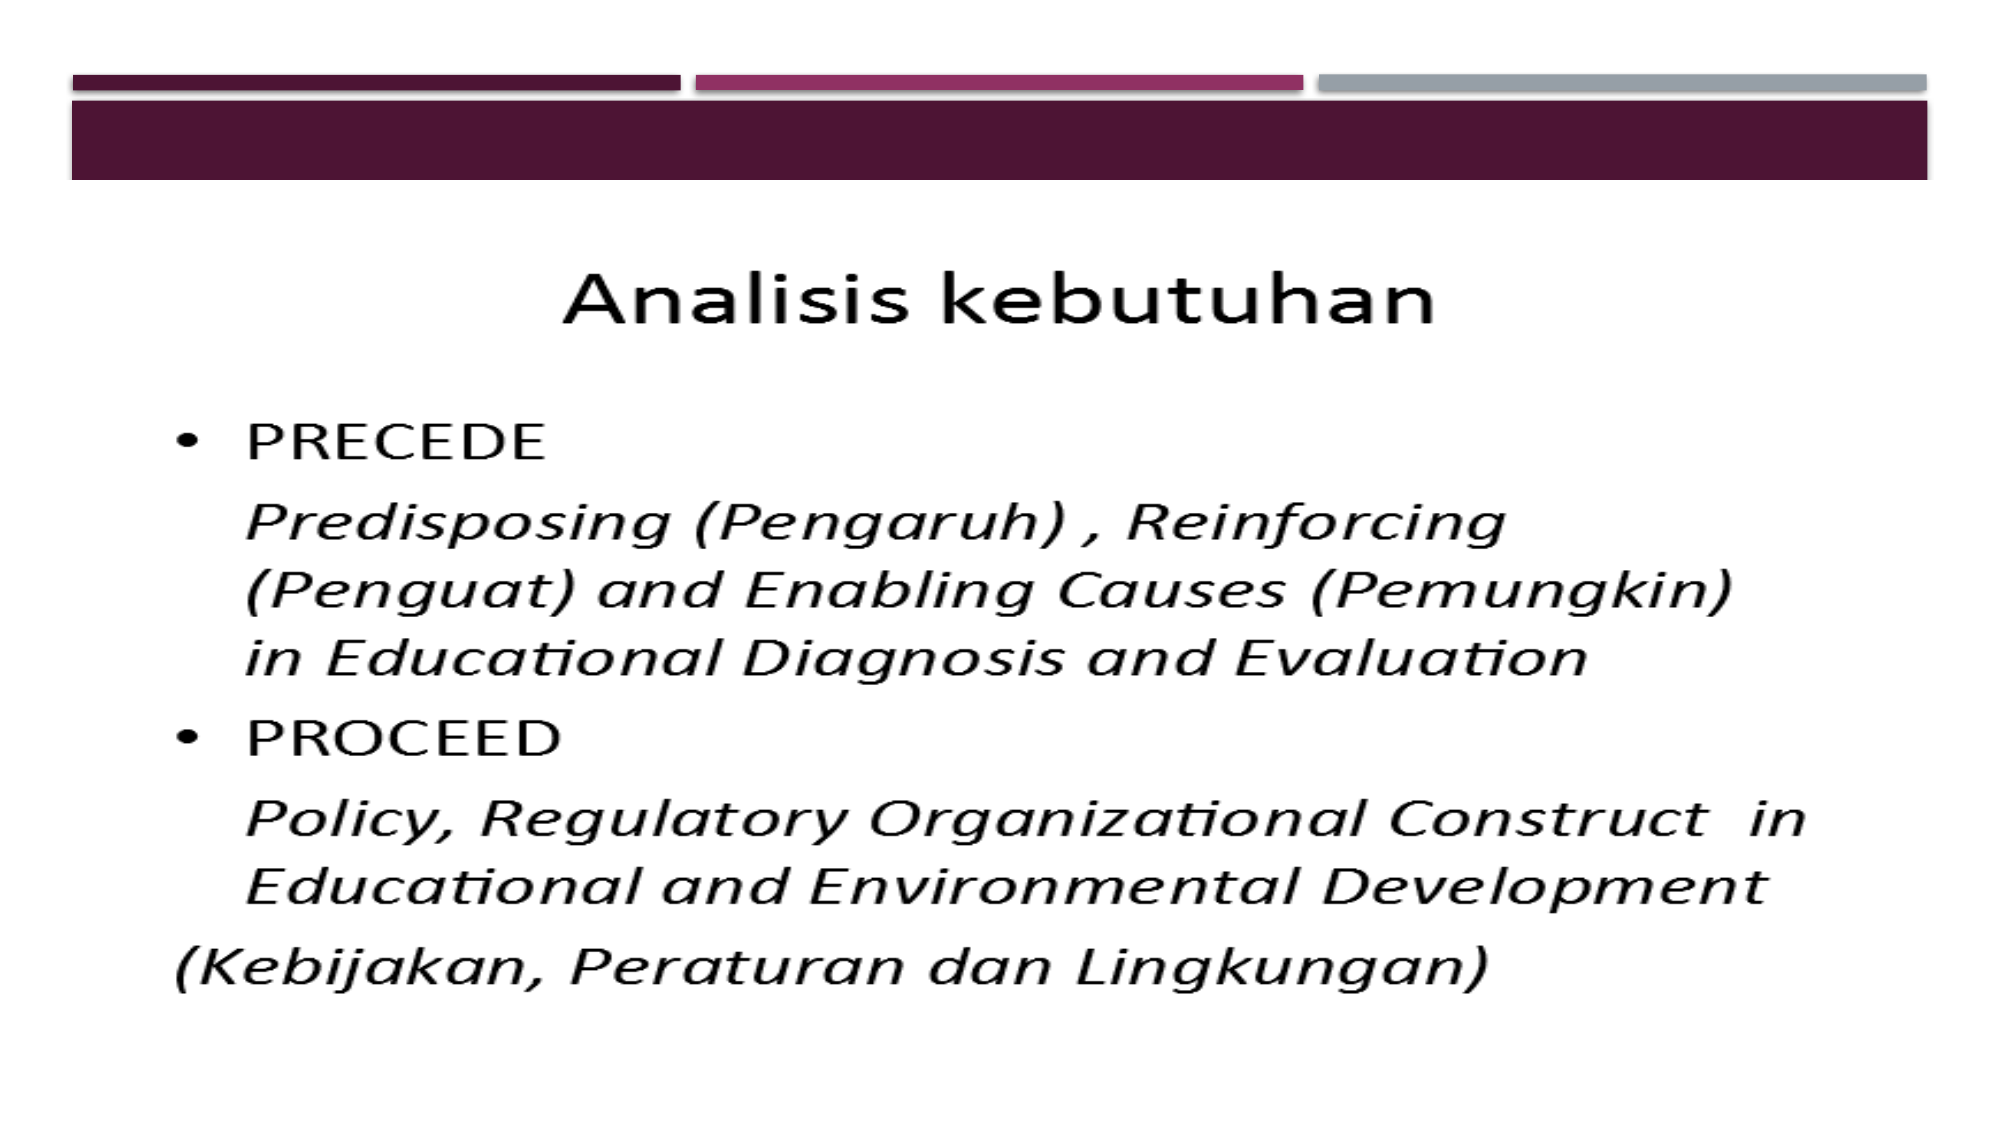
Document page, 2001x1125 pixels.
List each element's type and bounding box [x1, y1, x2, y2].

picture [60, 179, 1938, 1125]
